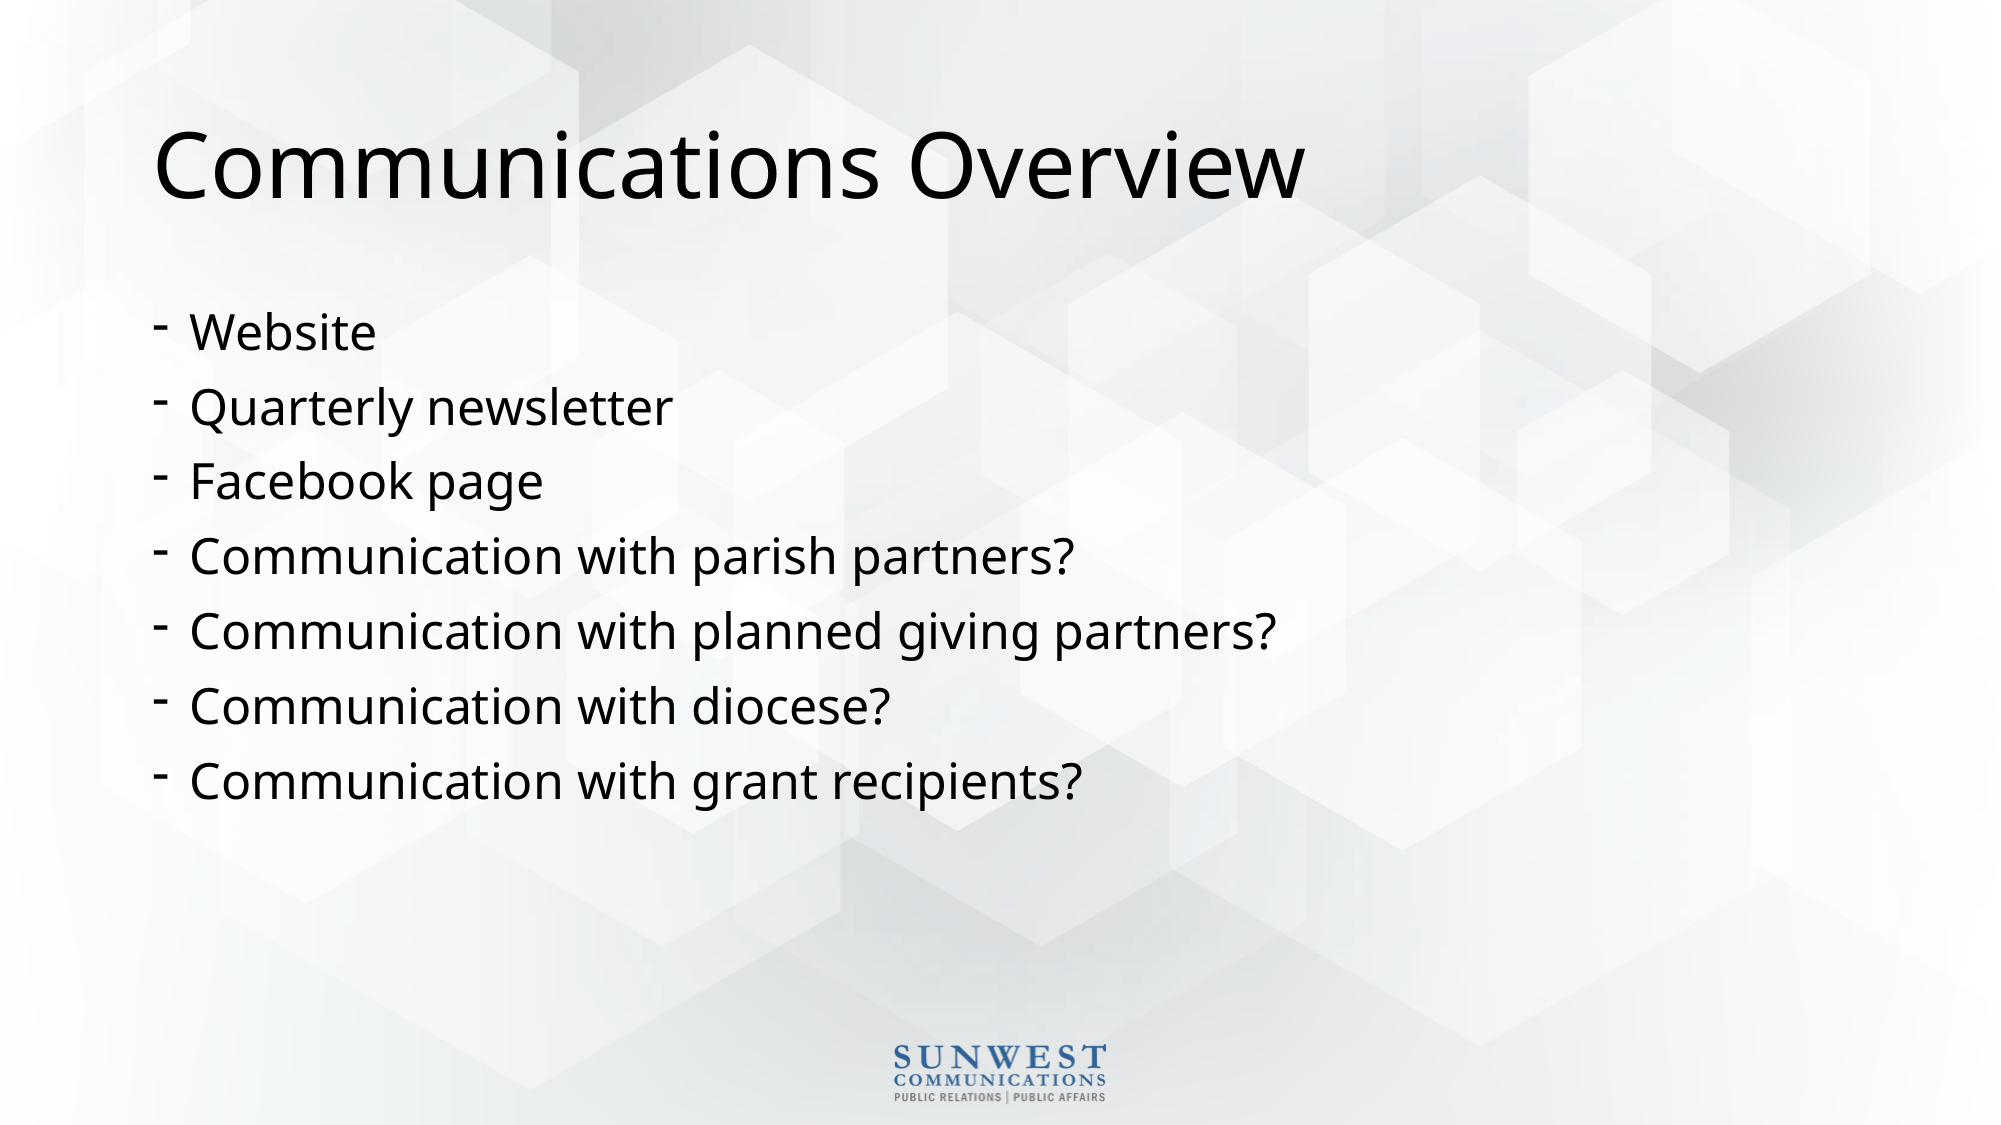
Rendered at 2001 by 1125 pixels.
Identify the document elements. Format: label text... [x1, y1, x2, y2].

picture [2, 0, 2000, 1125]
title Communications Overview [137, 59, 1863, 278]
list Website Quarterly newsletter Facebook page Communication with parish partners? Communication with planned giving partners? Communication with diocese? Communication with grant recipients? [137, 299, 1863, 1014]
